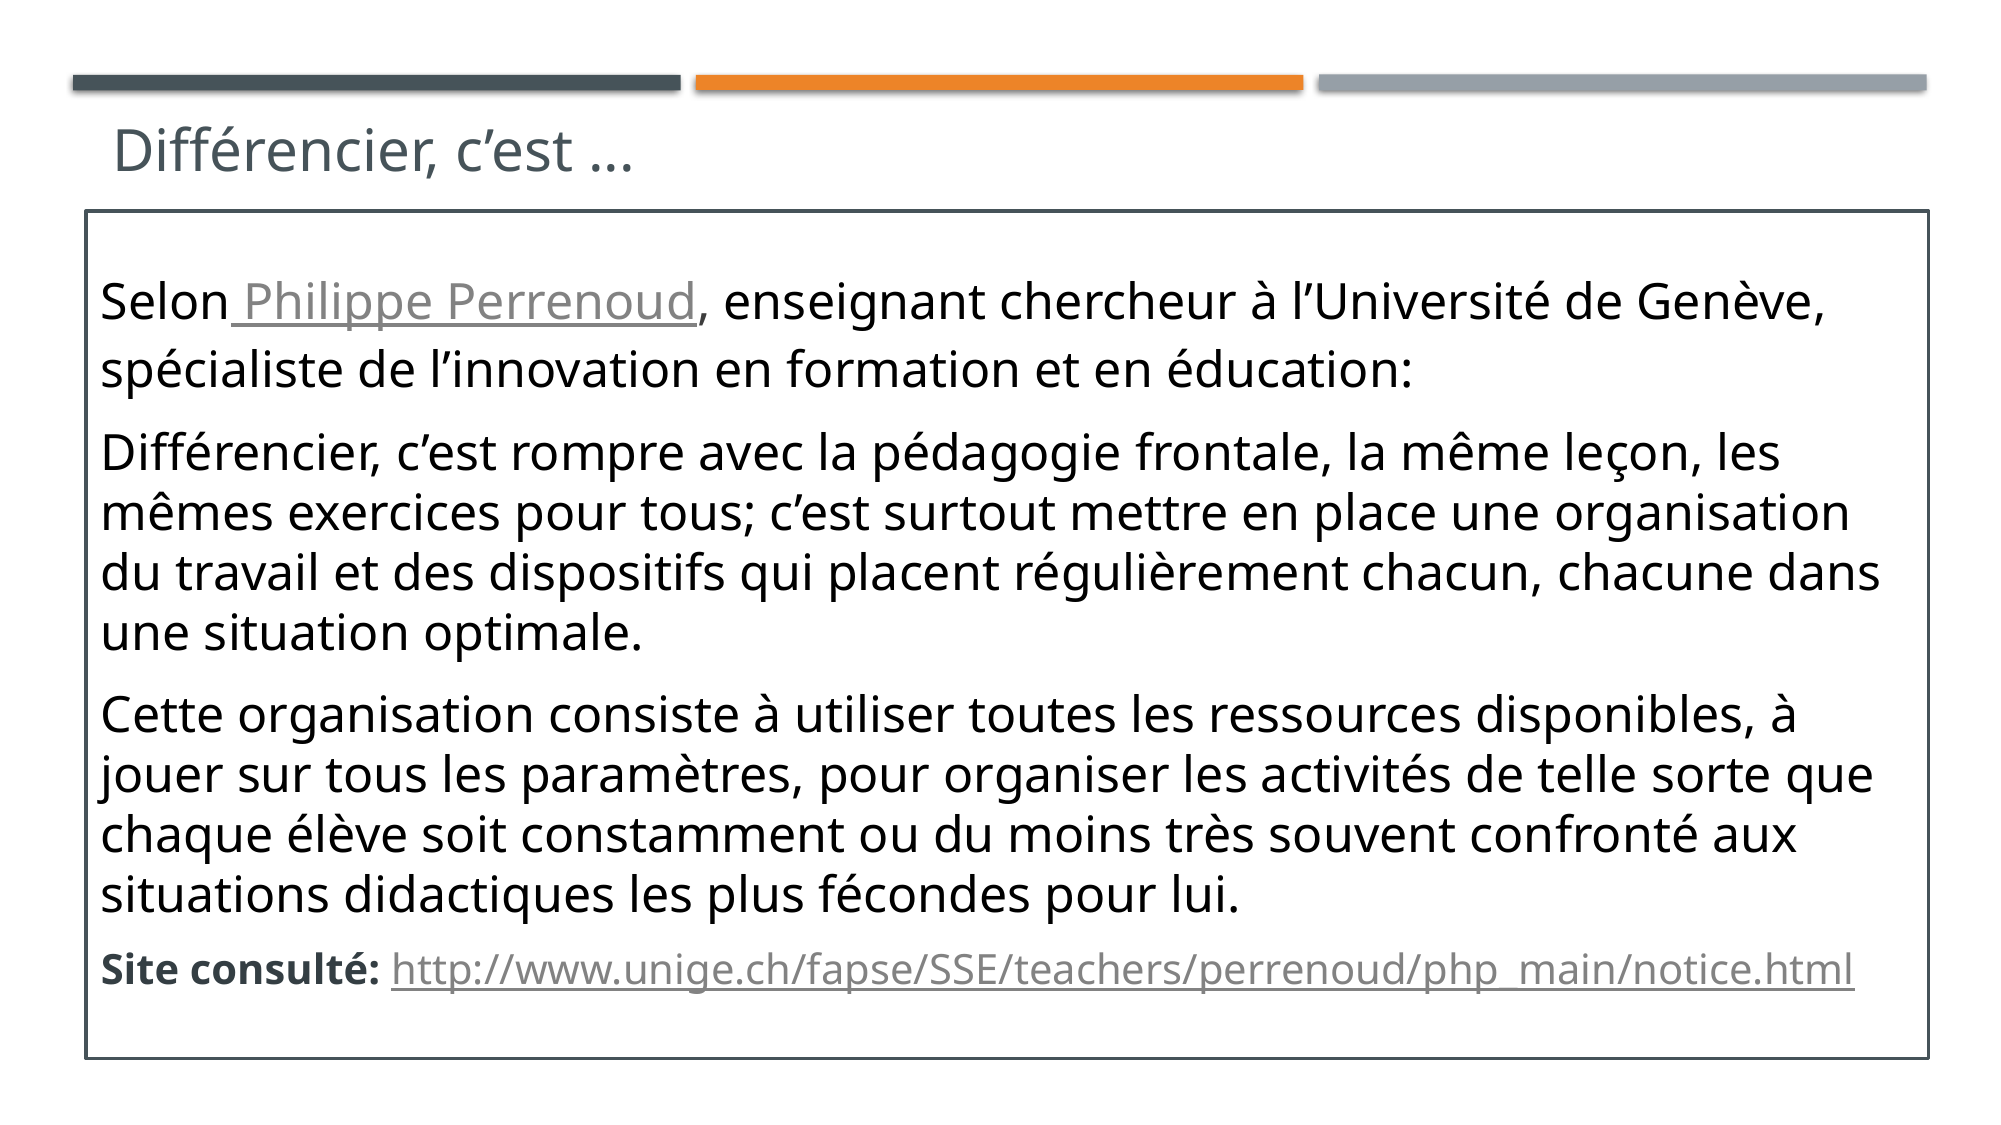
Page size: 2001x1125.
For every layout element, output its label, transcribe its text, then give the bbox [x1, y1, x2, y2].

text_box Différencier, c’est ... [97, 105, 1901, 200]
list Selon Philippe Perrenoud, enseignant chercheur à l’Université de Genève, spécialiste de l’innovation en formation et en éducation: Différencier, c’est rompre avec la pédagogie frontale, la même leçon, les mêmes exercices pour tous; c’est surtout mettre en place une organisation du travail et des dispositifs qui placent régulièrement chacun, chacune dans une situation optimale. Cette organisation consiste à utiliser toutes les ressources disponibles, à jouer sur tous les paramètres, pour organiser les activités de telle sorte que chaque élève soit constamment ou du moins très souvent confronté aux situations didactiques les plus fécondes pour lui. Site consulté: http://www.unige.ch/fapse/SSE/teachers/perrenoud/php_main/notice.html [84, 209, 1930, 1060]
